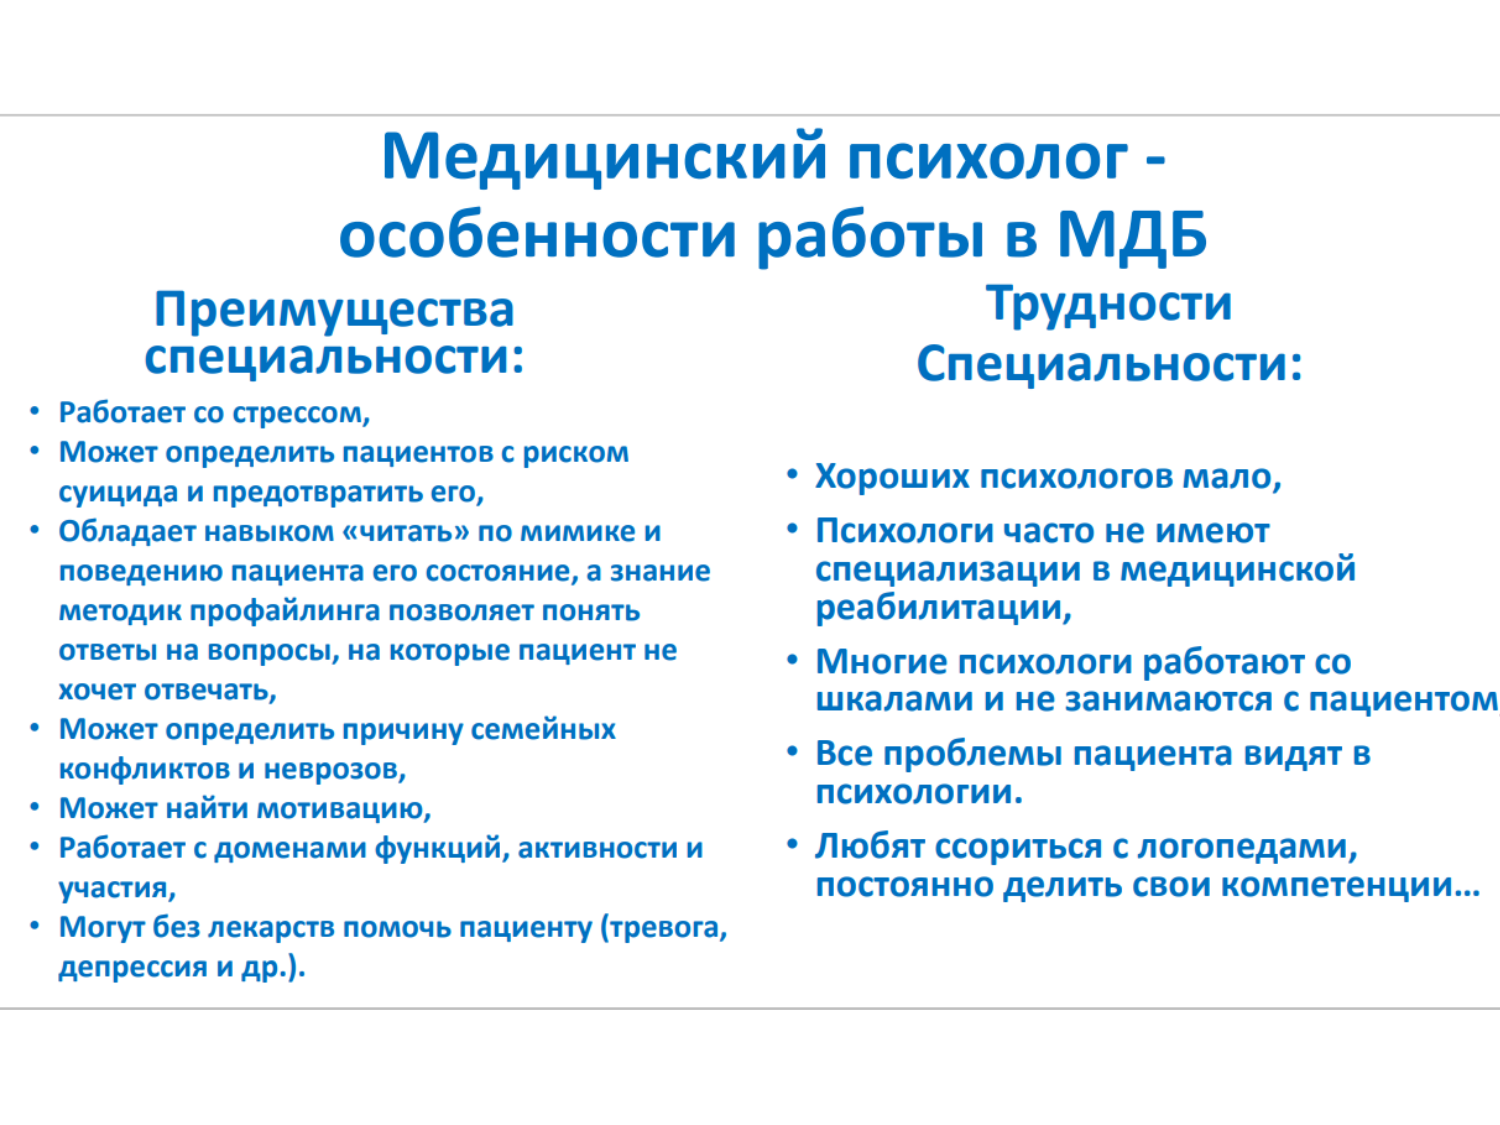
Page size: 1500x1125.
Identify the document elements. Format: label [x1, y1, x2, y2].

picture [0, 113, 1500, 1011]
